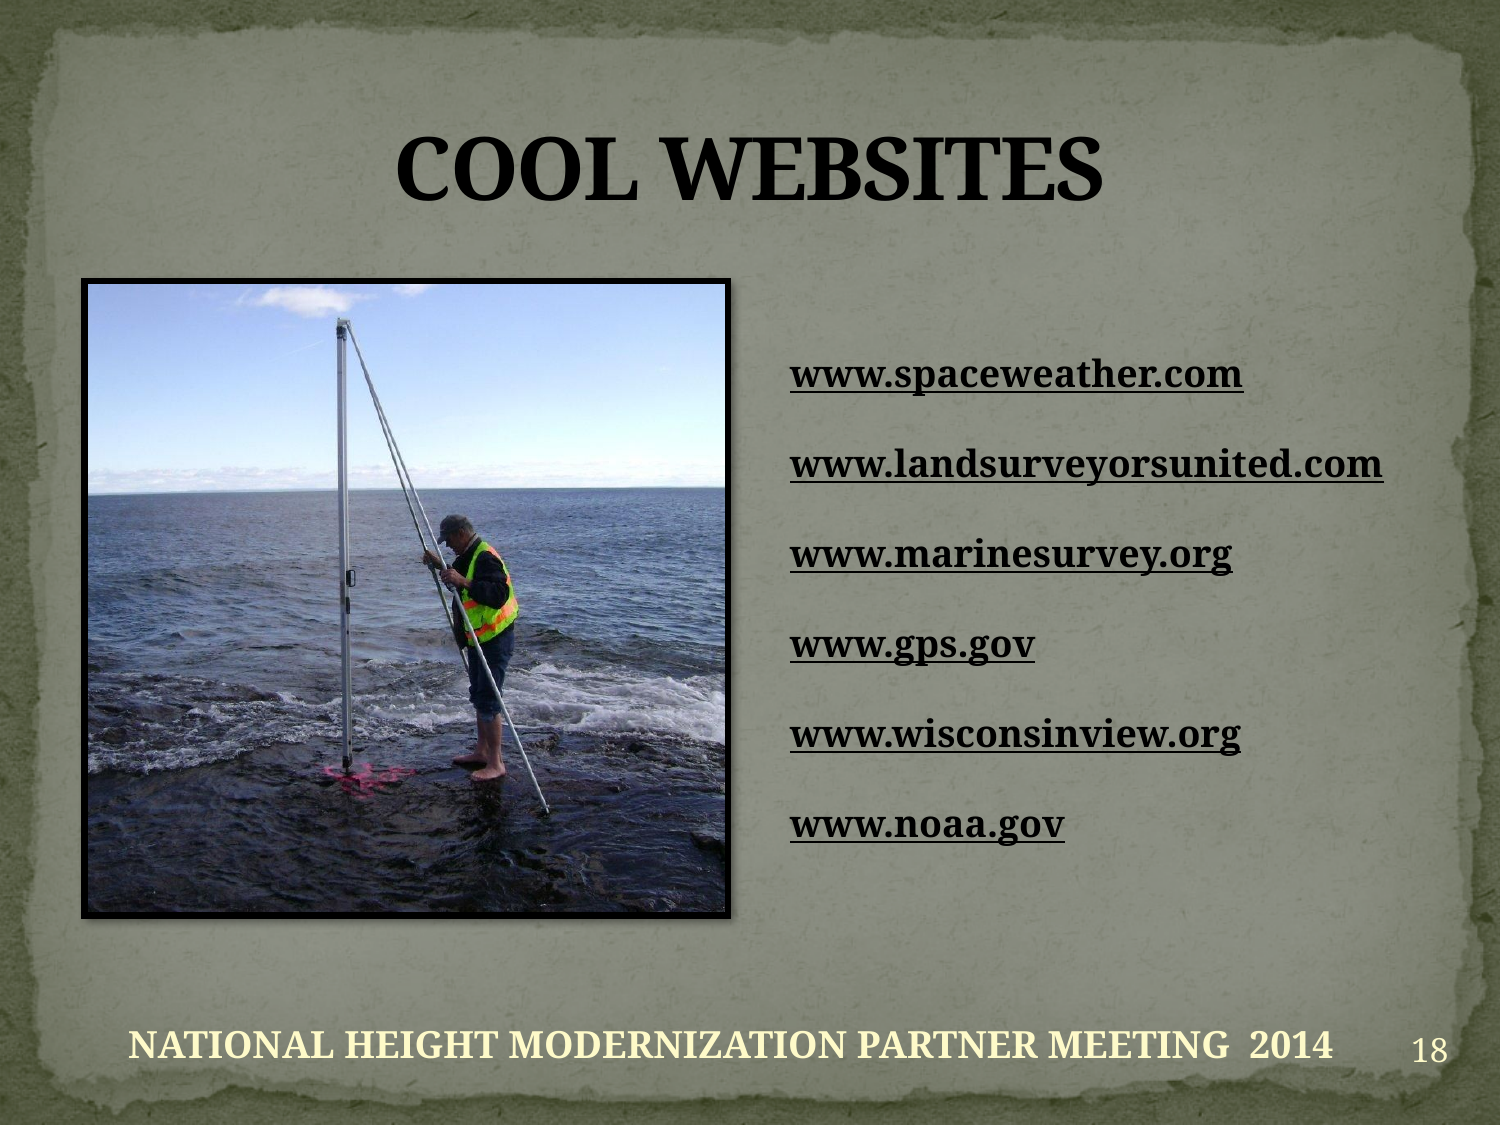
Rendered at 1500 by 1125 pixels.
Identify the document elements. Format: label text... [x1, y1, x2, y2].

title COOL WEBSITES [74, 24, 1425, 225]
slide_number 18 [1379, 1014, 1480, 1089]
text_box www.spaceweather.com www.landsurveyorsunited.com www.marinesurvey.org www.gps.gov www.wisconsinview.org www.noaa.gov [774, 342, 1413, 898]
footer NATIONAL HEIGHT MODERNIZATION PARTNER MEETING 2014 [75, 1012, 1388, 1076]
picture [87, 284, 727, 914]
